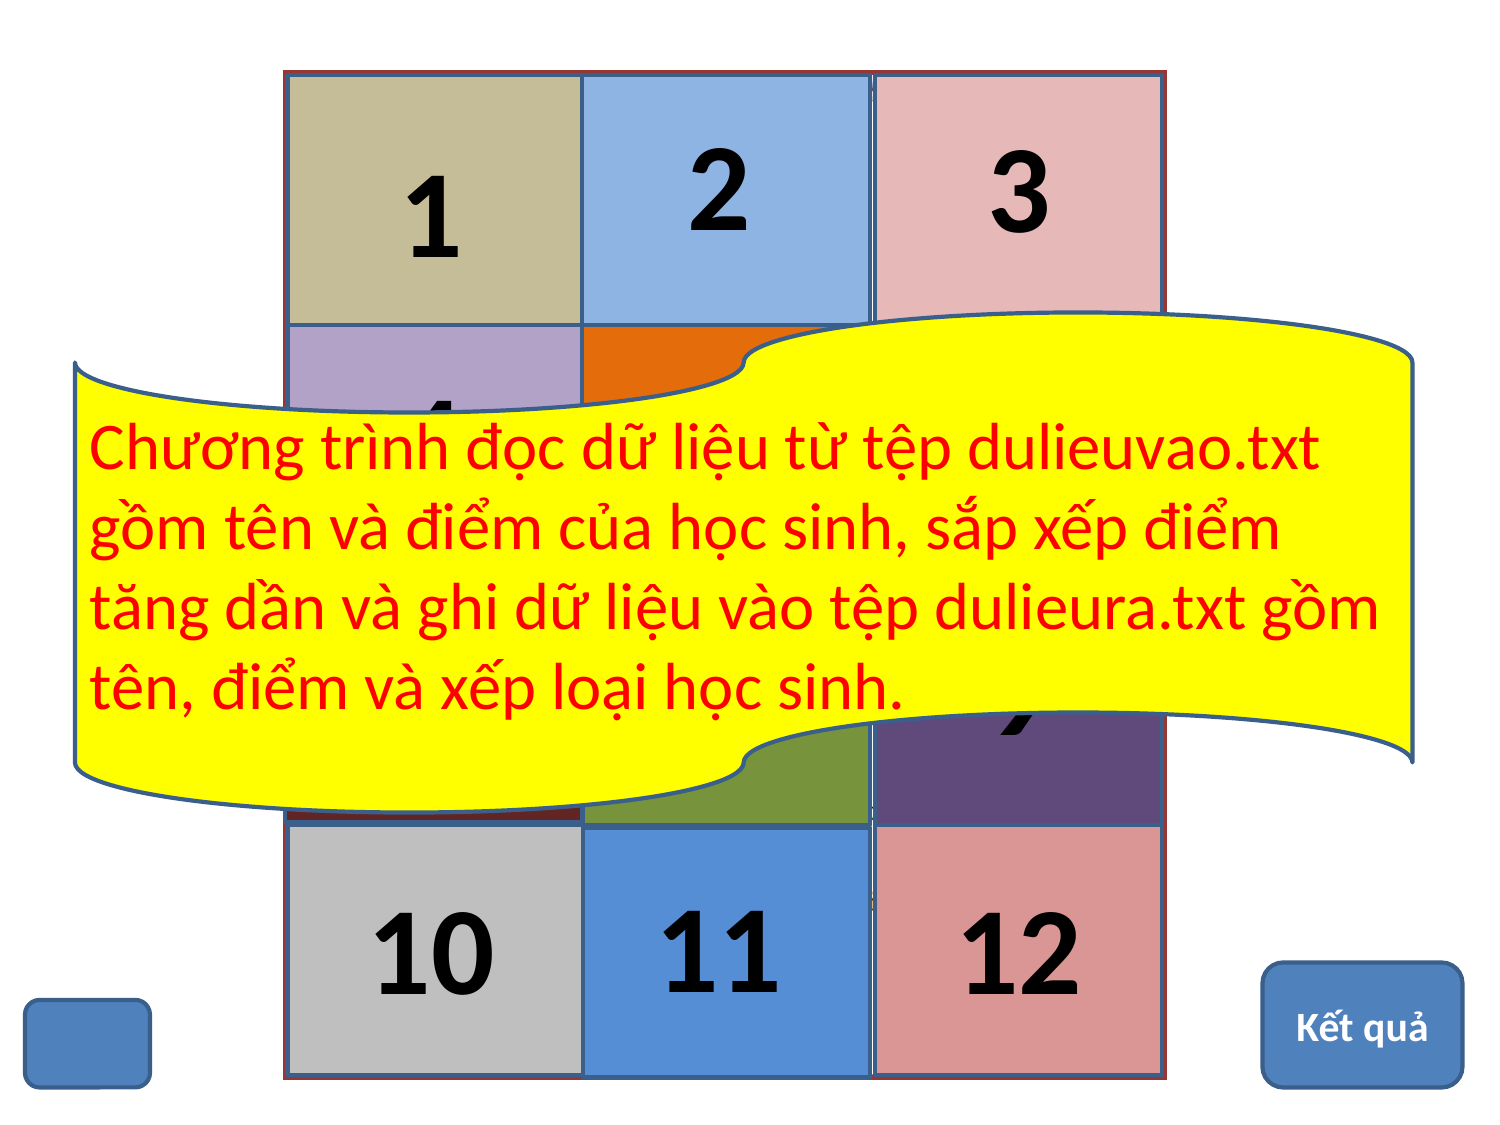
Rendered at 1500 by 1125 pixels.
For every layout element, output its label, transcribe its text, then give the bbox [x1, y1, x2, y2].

picture [287, 74, 1163, 1076]
text_box [22, 997, 153, 1090]
text_box Chương trình đọc dữ liệu từ tệp dulieuvao.txt gồm tên và điểm của học sinh, sắp xếp điểm tăng dần và ghi dữ liệu vào tệp dulieura.txt gồm tên, điểm và xếp loại học sinh. [1166, 312, 1415, 765]
text_box Kết quả [1260, 960, 1465, 1090]
text_box Chương trình đọc dữ liệu từ tệp dulieuvao.txt gồm tên và điểm của học sinh, sắp xếp điểm tăng dần và ghi dữ liệu vào tệp dulieura.txt gồm tên, điểm và xếp loại học sinh. [72, 360, 282, 811]
